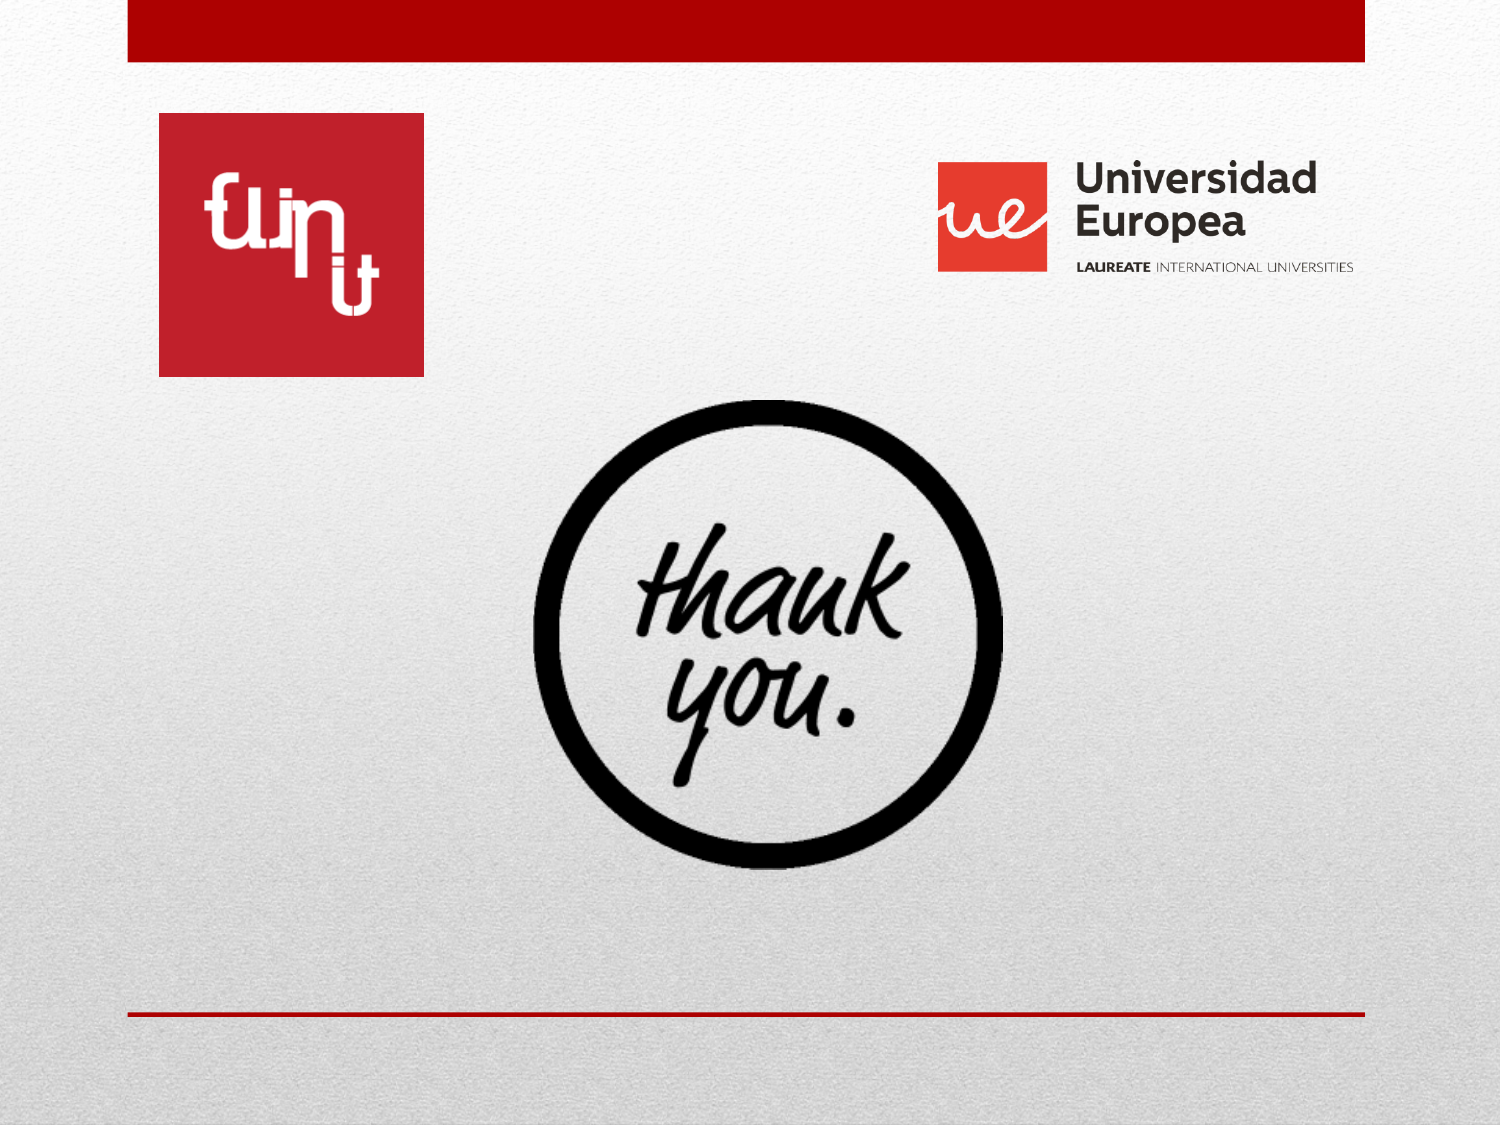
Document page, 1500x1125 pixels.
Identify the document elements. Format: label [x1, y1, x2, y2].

picture [158, 112, 425, 378]
picture [532, 400, 1003, 871]
picture [938, 160, 1354, 273]
